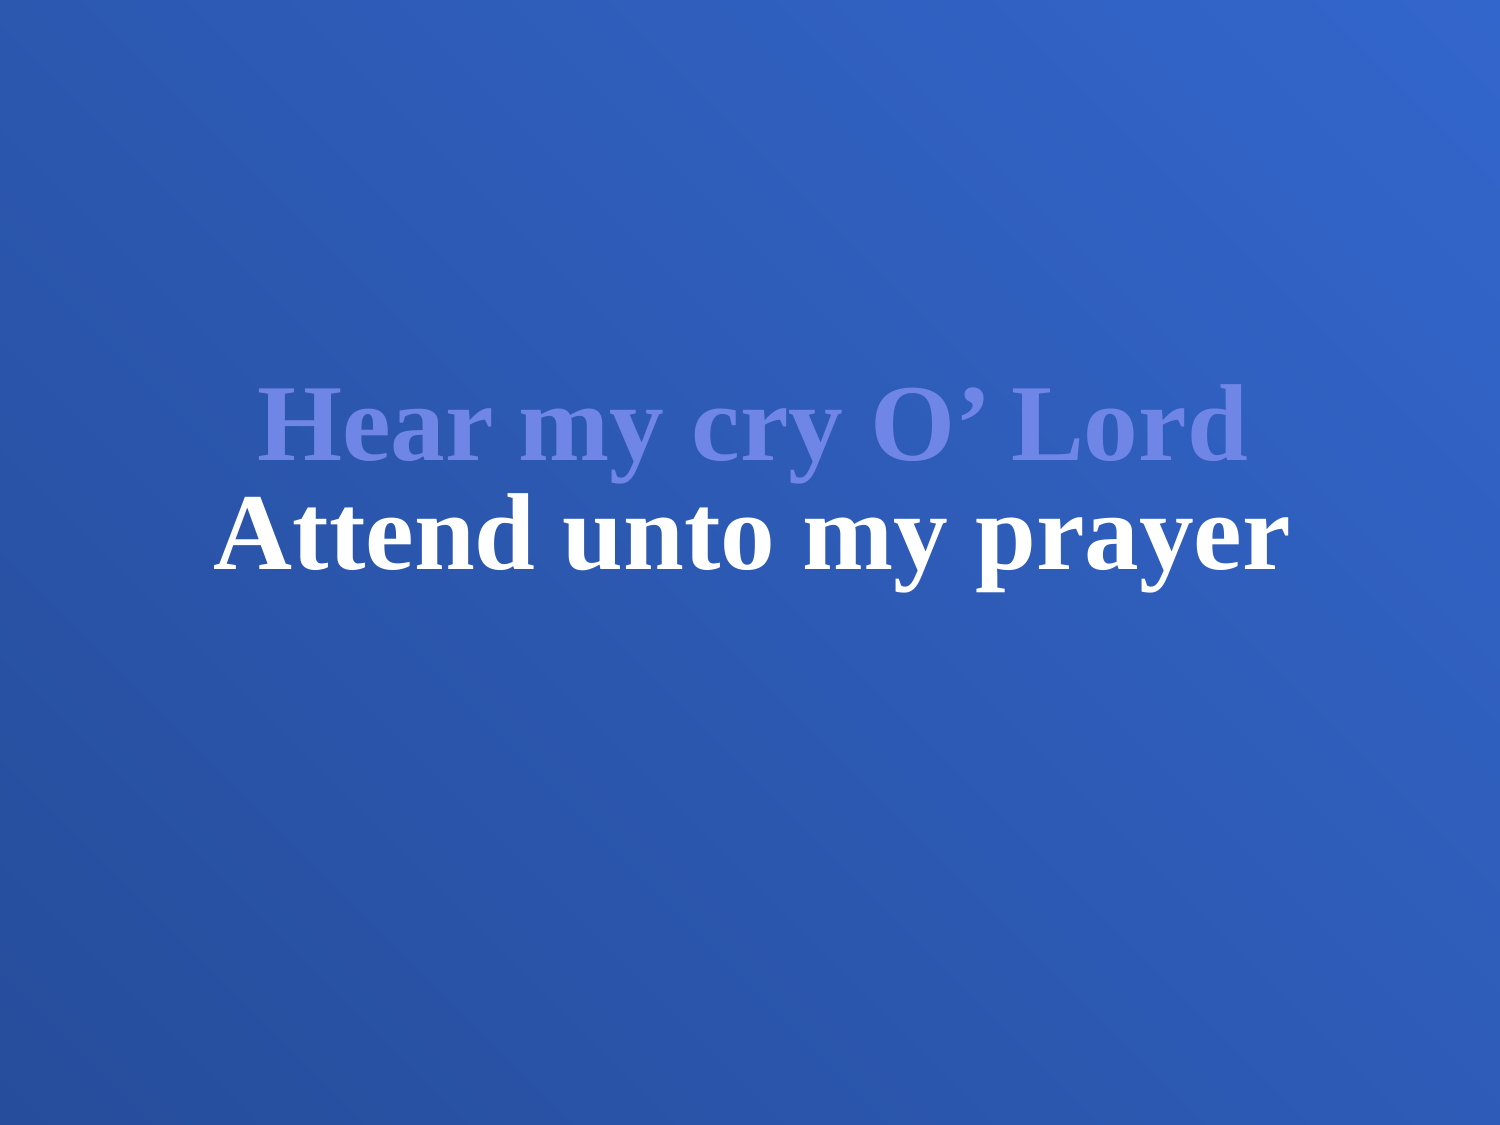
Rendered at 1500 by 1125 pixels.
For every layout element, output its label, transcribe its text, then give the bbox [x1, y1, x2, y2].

text_box Hear my cry O’ Lord Attend unto my prayer [2, 365, 1500, 709]
